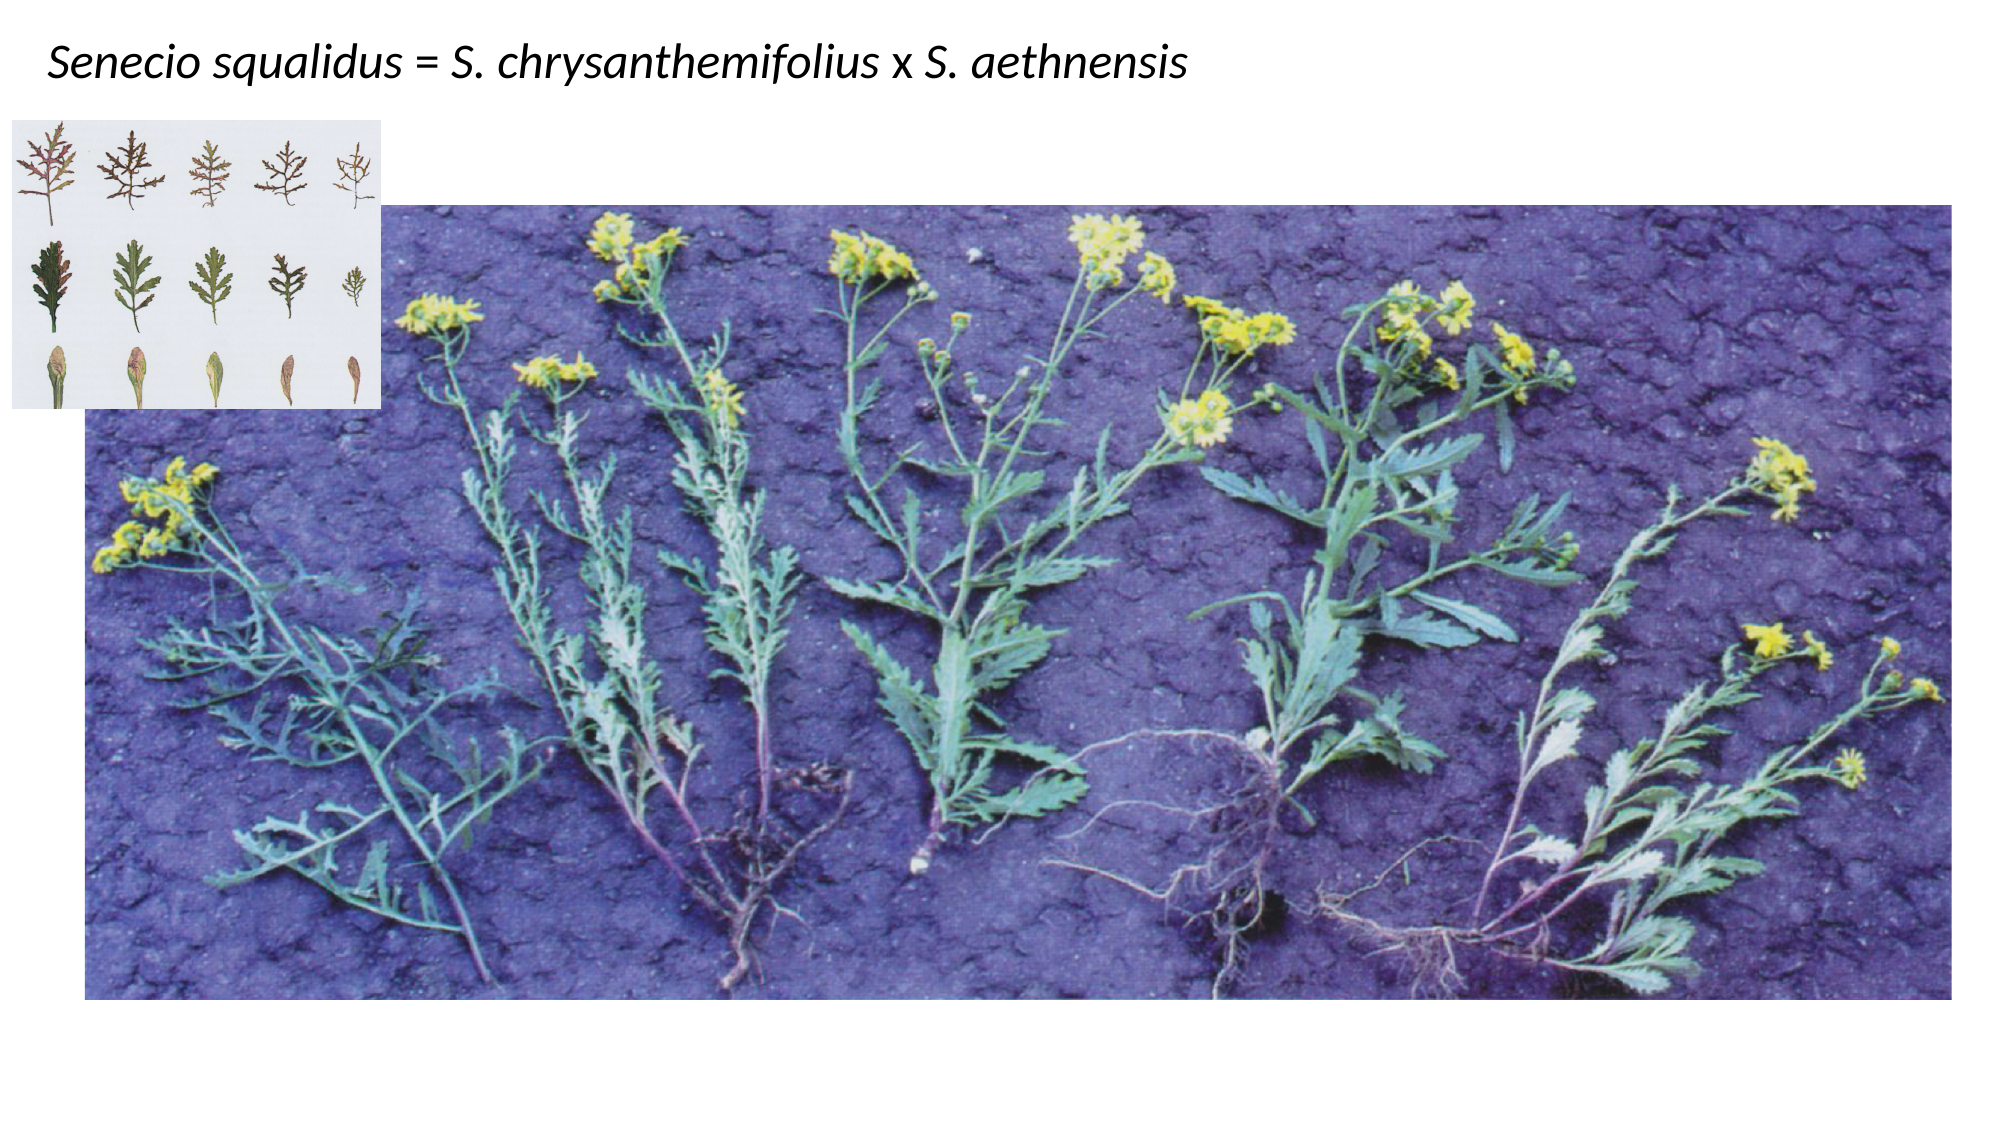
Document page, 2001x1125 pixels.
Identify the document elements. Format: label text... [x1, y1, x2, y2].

picture [11, 120, 1952, 1000]
text_box Senecio squalidus = S. chrysanthemifolius x S. aethnensis [32, 21, 1204, 97]
